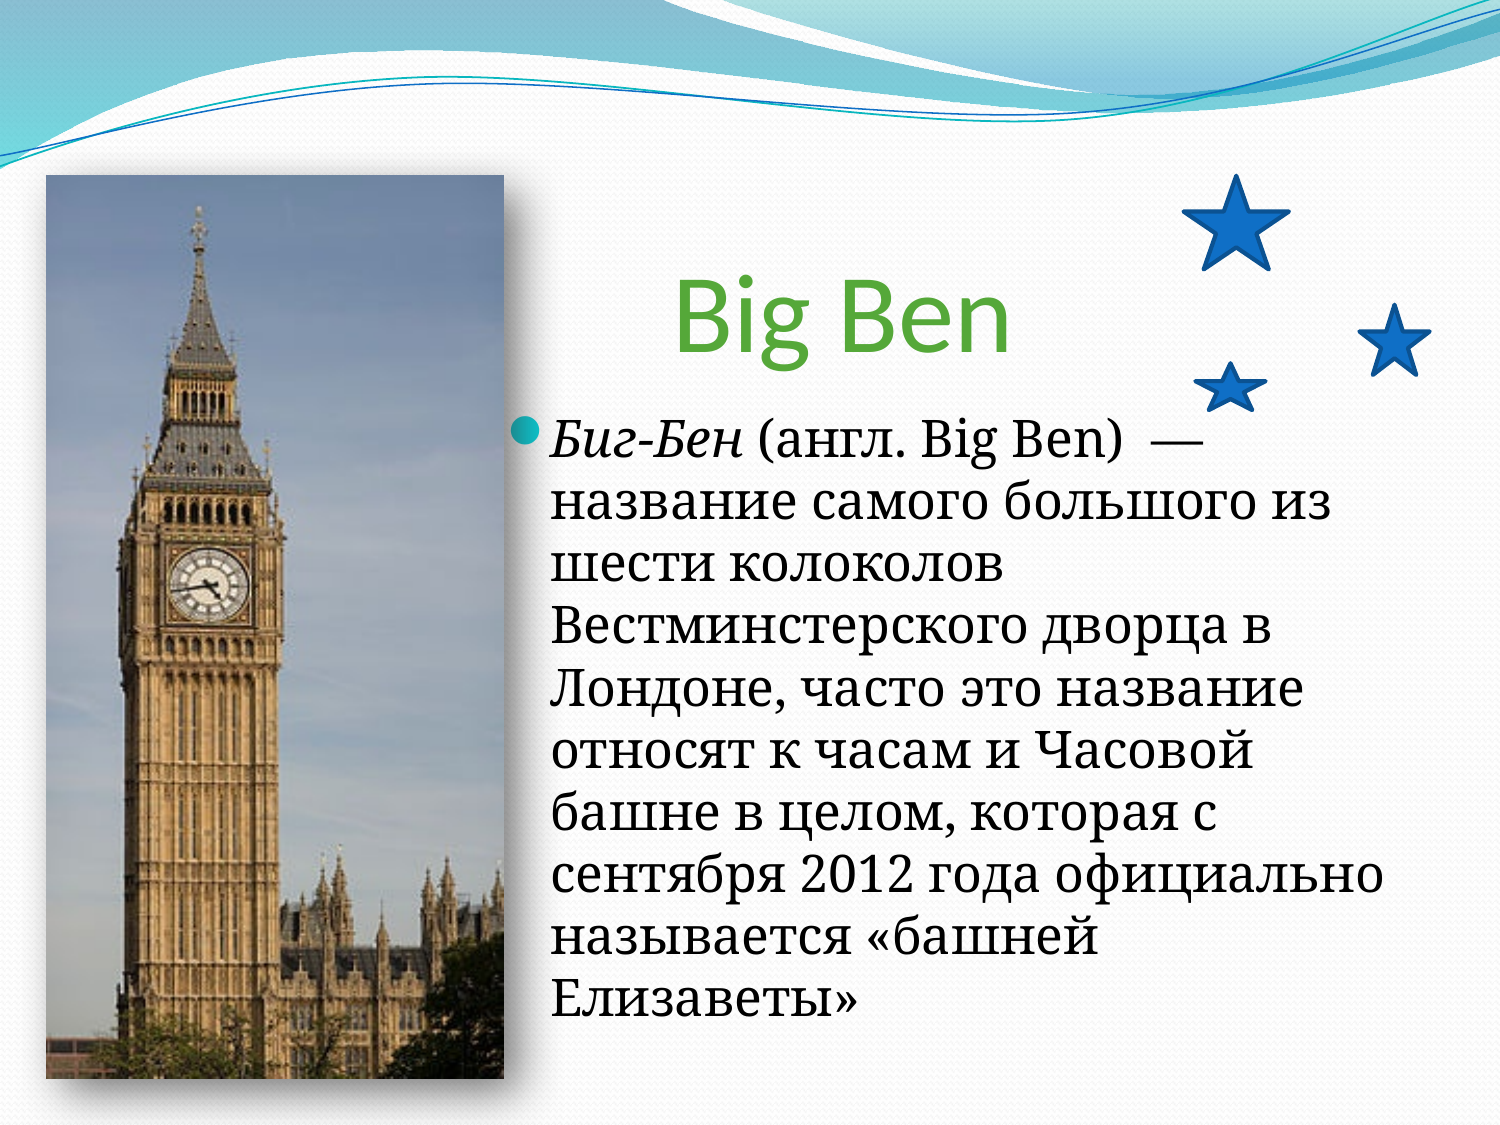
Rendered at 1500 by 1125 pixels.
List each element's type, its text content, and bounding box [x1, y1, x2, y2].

picture [46, 175, 505, 1079]
title Big Ben [545, 187, 1500, 375]
list Биг-Бен (англ. Big Ben) — название самого большого из шести колоколов Вестминстерского дворца в Лондоне, часто это название относят к часам и Часовой башне в целом, которая с сентября 2012 года официально называется «башней Елизаветы» [553, 398, 1425, 1038]
text_box [1181, 173, 1291, 272]
text_box [1193, 361, 1268, 412]
text_box [1357, 302, 1432, 377]
